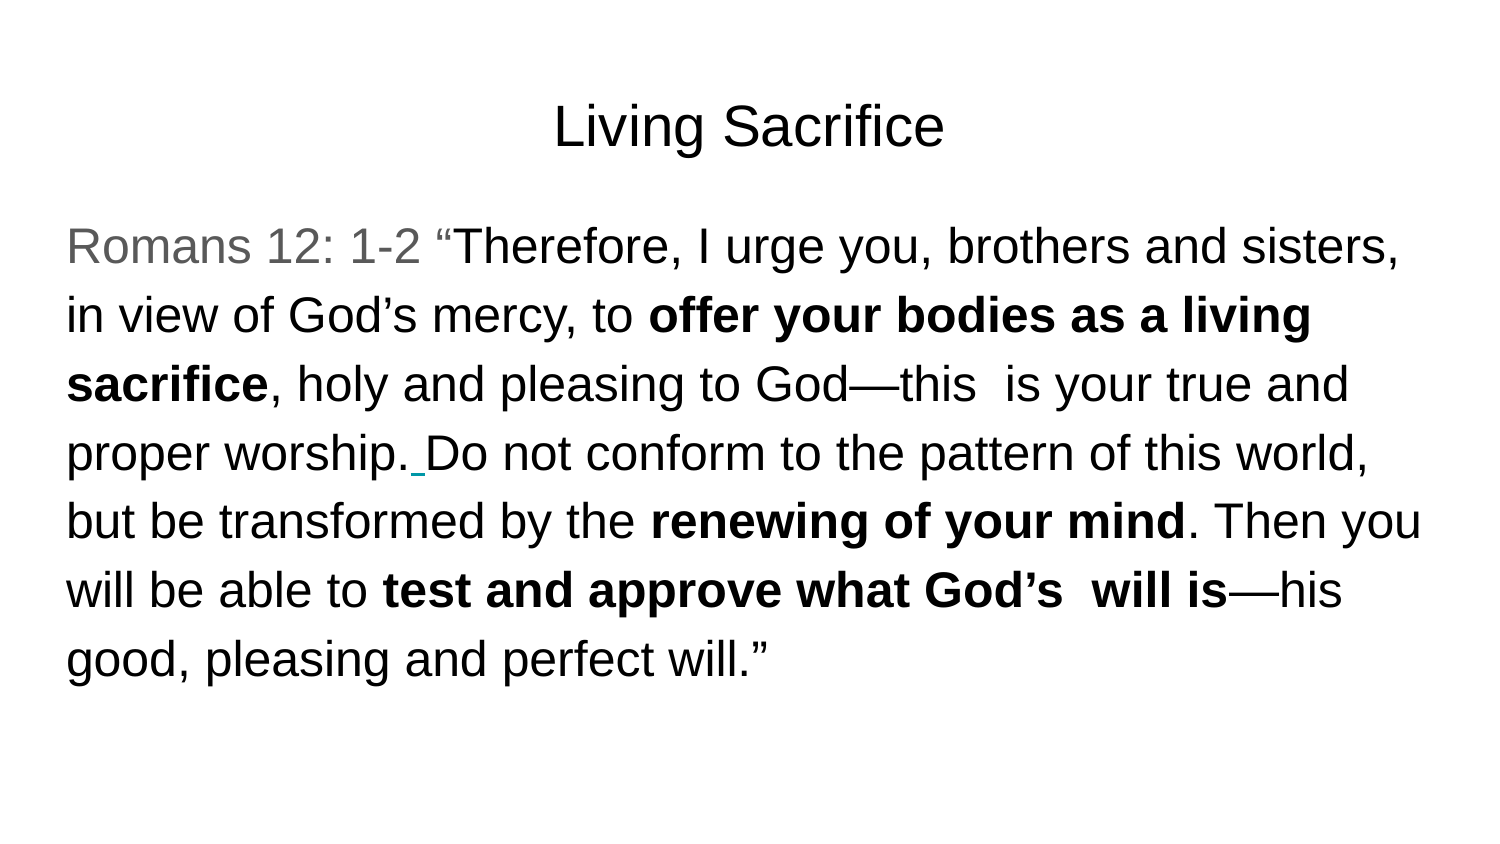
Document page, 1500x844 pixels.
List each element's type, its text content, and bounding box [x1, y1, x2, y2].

list Romans 12: 1-2 “Therefore, I urge you, brothers and sisters, in view of God’s mercy, to offer your bodies as a living sacrifice, holy and pleasing to God—this is your true and proper worship. Do not conform to the pattern of this world, but be transformed by the renewing of your mind. Then you will be able to test and approve what God’s will is—his good, pleasing and perfect will.” [51, 189, 1449, 750]
title Living Sacrifice [51, 72, 1449, 167]
